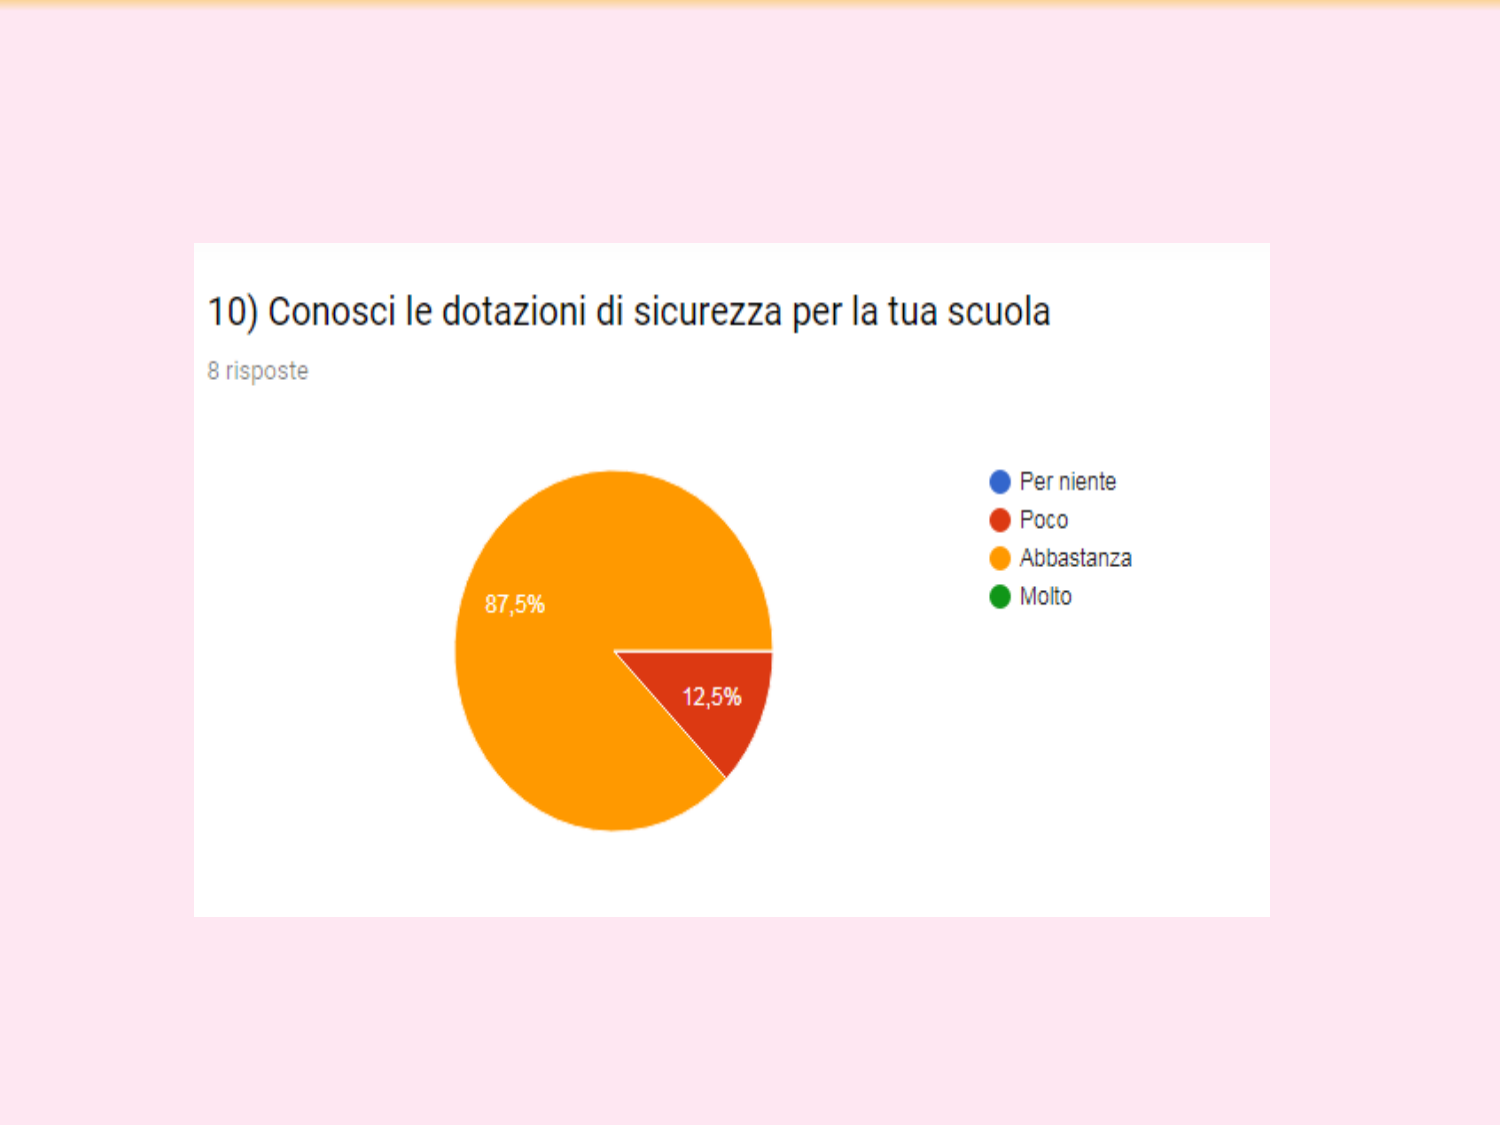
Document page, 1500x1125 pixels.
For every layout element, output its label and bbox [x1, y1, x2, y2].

picture [194, 243, 1270, 918]
